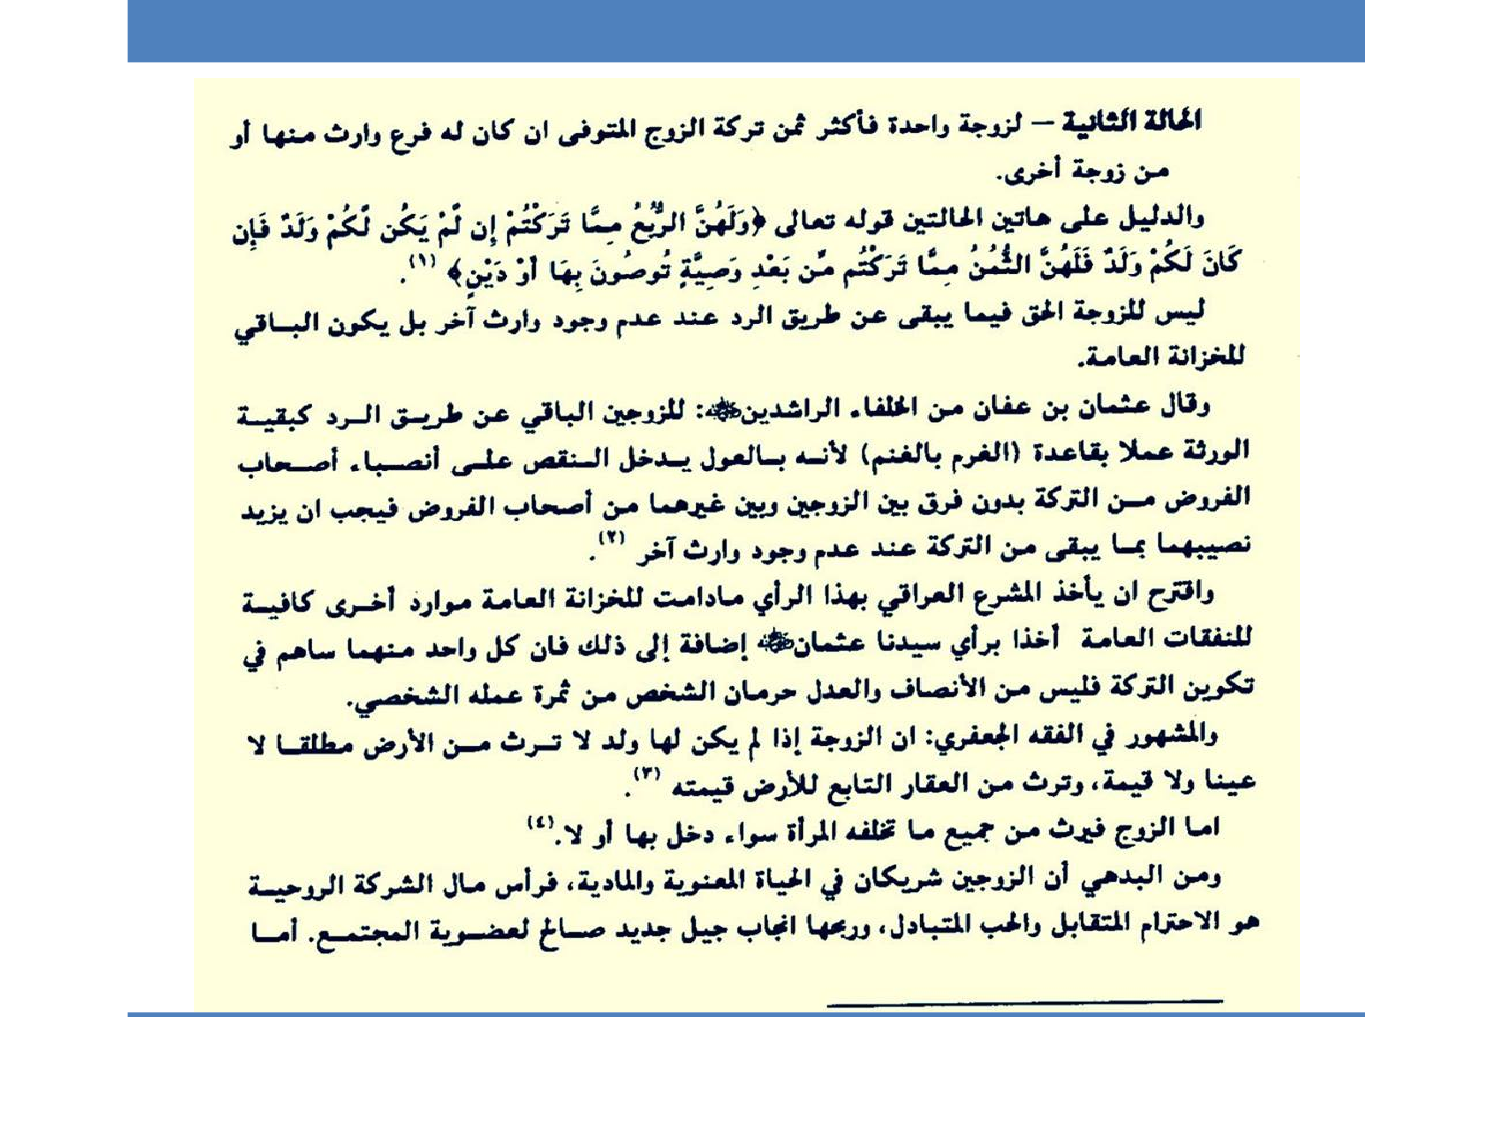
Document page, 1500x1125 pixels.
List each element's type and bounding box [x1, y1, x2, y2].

picture [193, 77, 1301, 1013]
